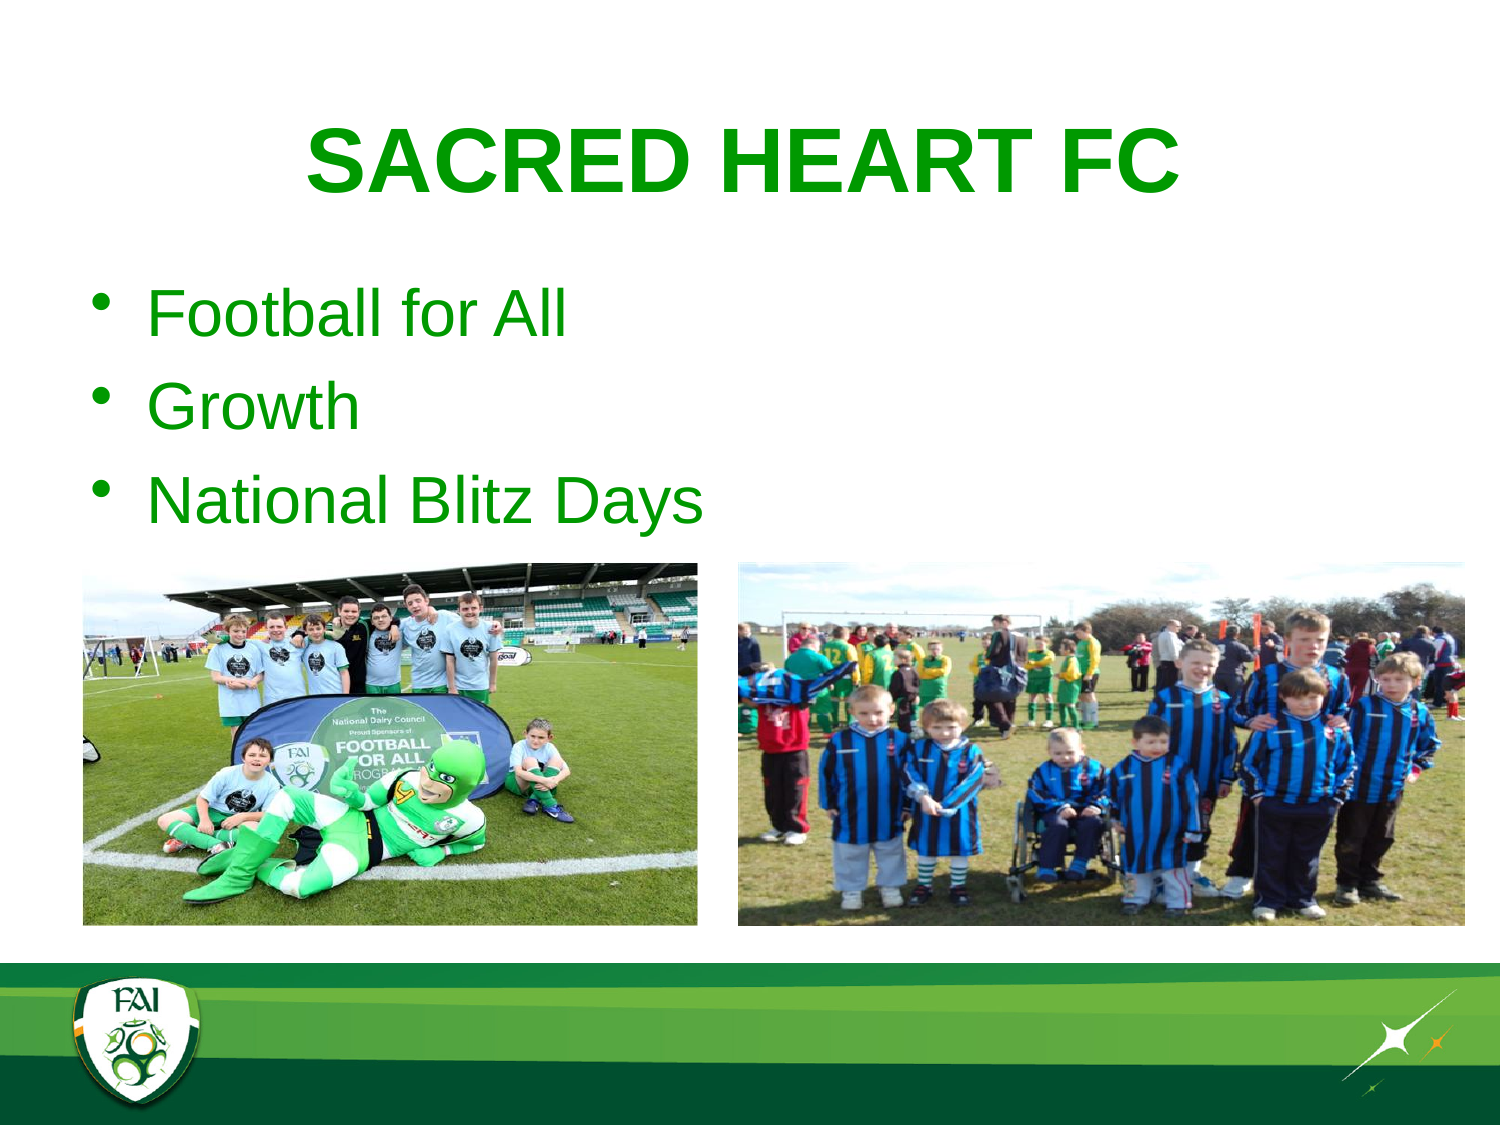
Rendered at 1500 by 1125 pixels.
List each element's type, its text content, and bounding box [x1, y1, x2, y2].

picture [0, 963, 1500, 1125]
picture [738, 562, 1466, 926]
picture [81, 562, 698, 926]
list Football for All Growth National Blitz Days [74, 262, 1426, 1006]
title SACRED HEART FC [81, 46, 1433, 376]
